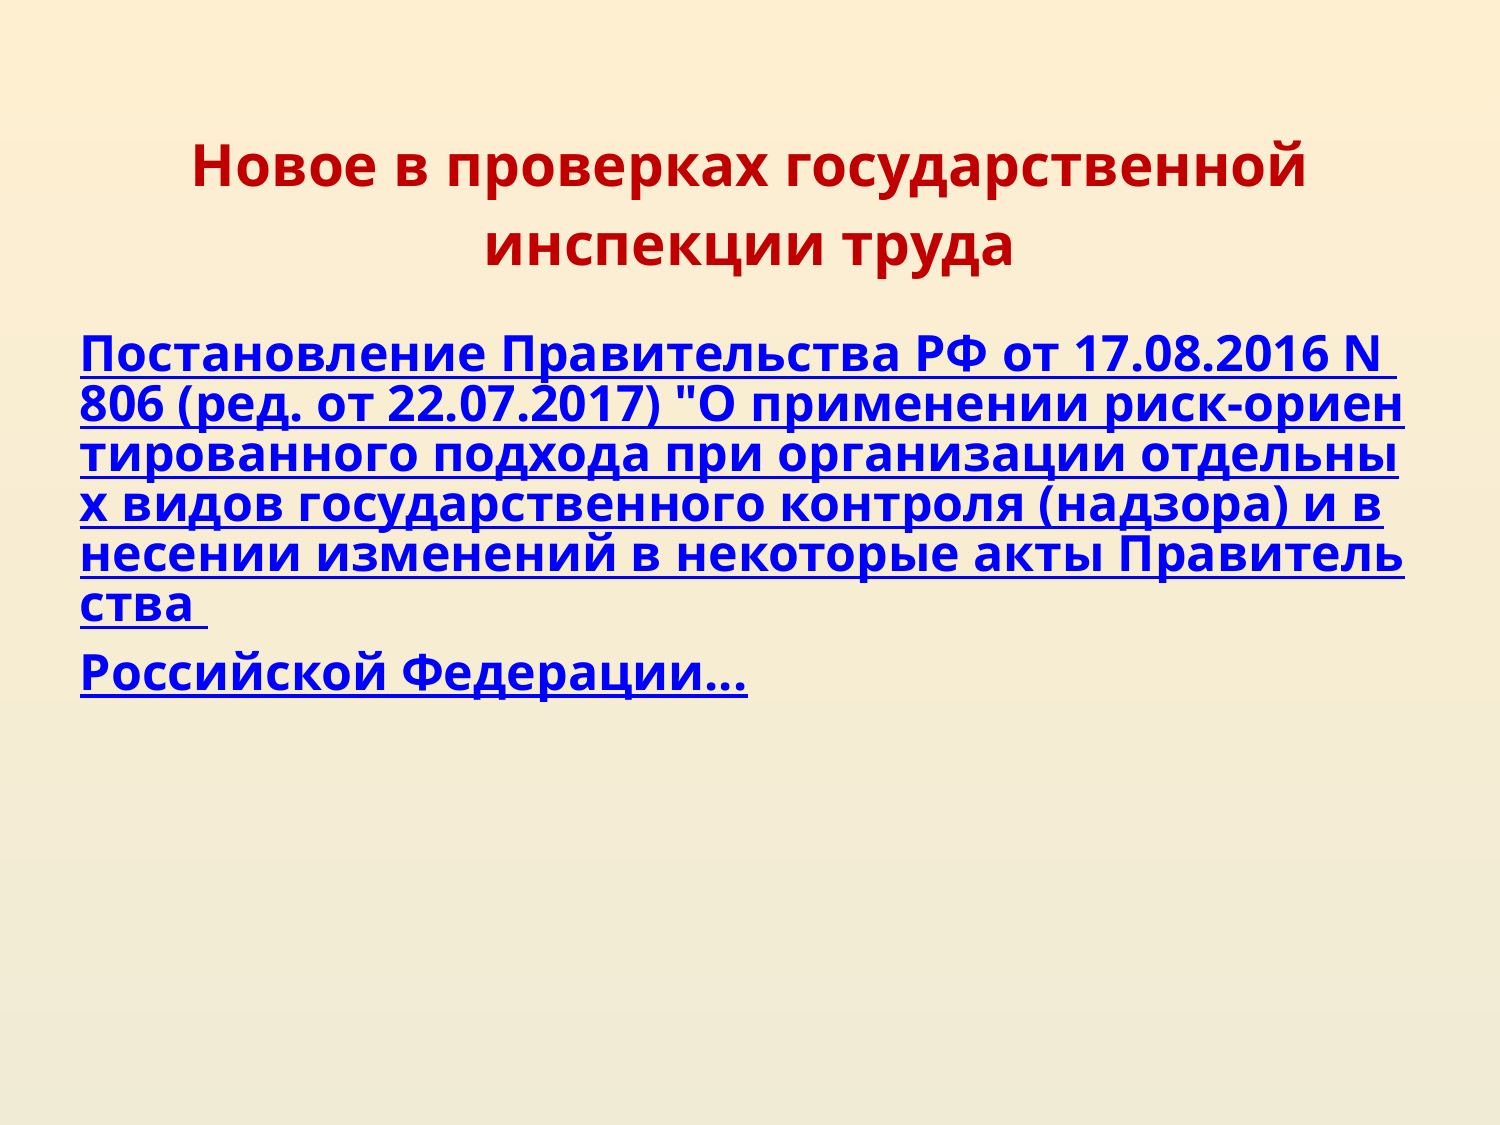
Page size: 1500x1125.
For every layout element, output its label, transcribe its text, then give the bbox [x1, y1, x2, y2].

text_box Постановление Правительства РФ от 17.08.2016 N 806 (ред. от 22.07.2017) "О применении риск-ориентированного подхода при организации отдельных видов государственного контроля (надзора) и внесении изменений в некоторые акты Правительства Российской Федерации... [64, 314, 1424, 586]
title Новое в проверках государственной инспекции труда [75, 45, 1425, 362]
